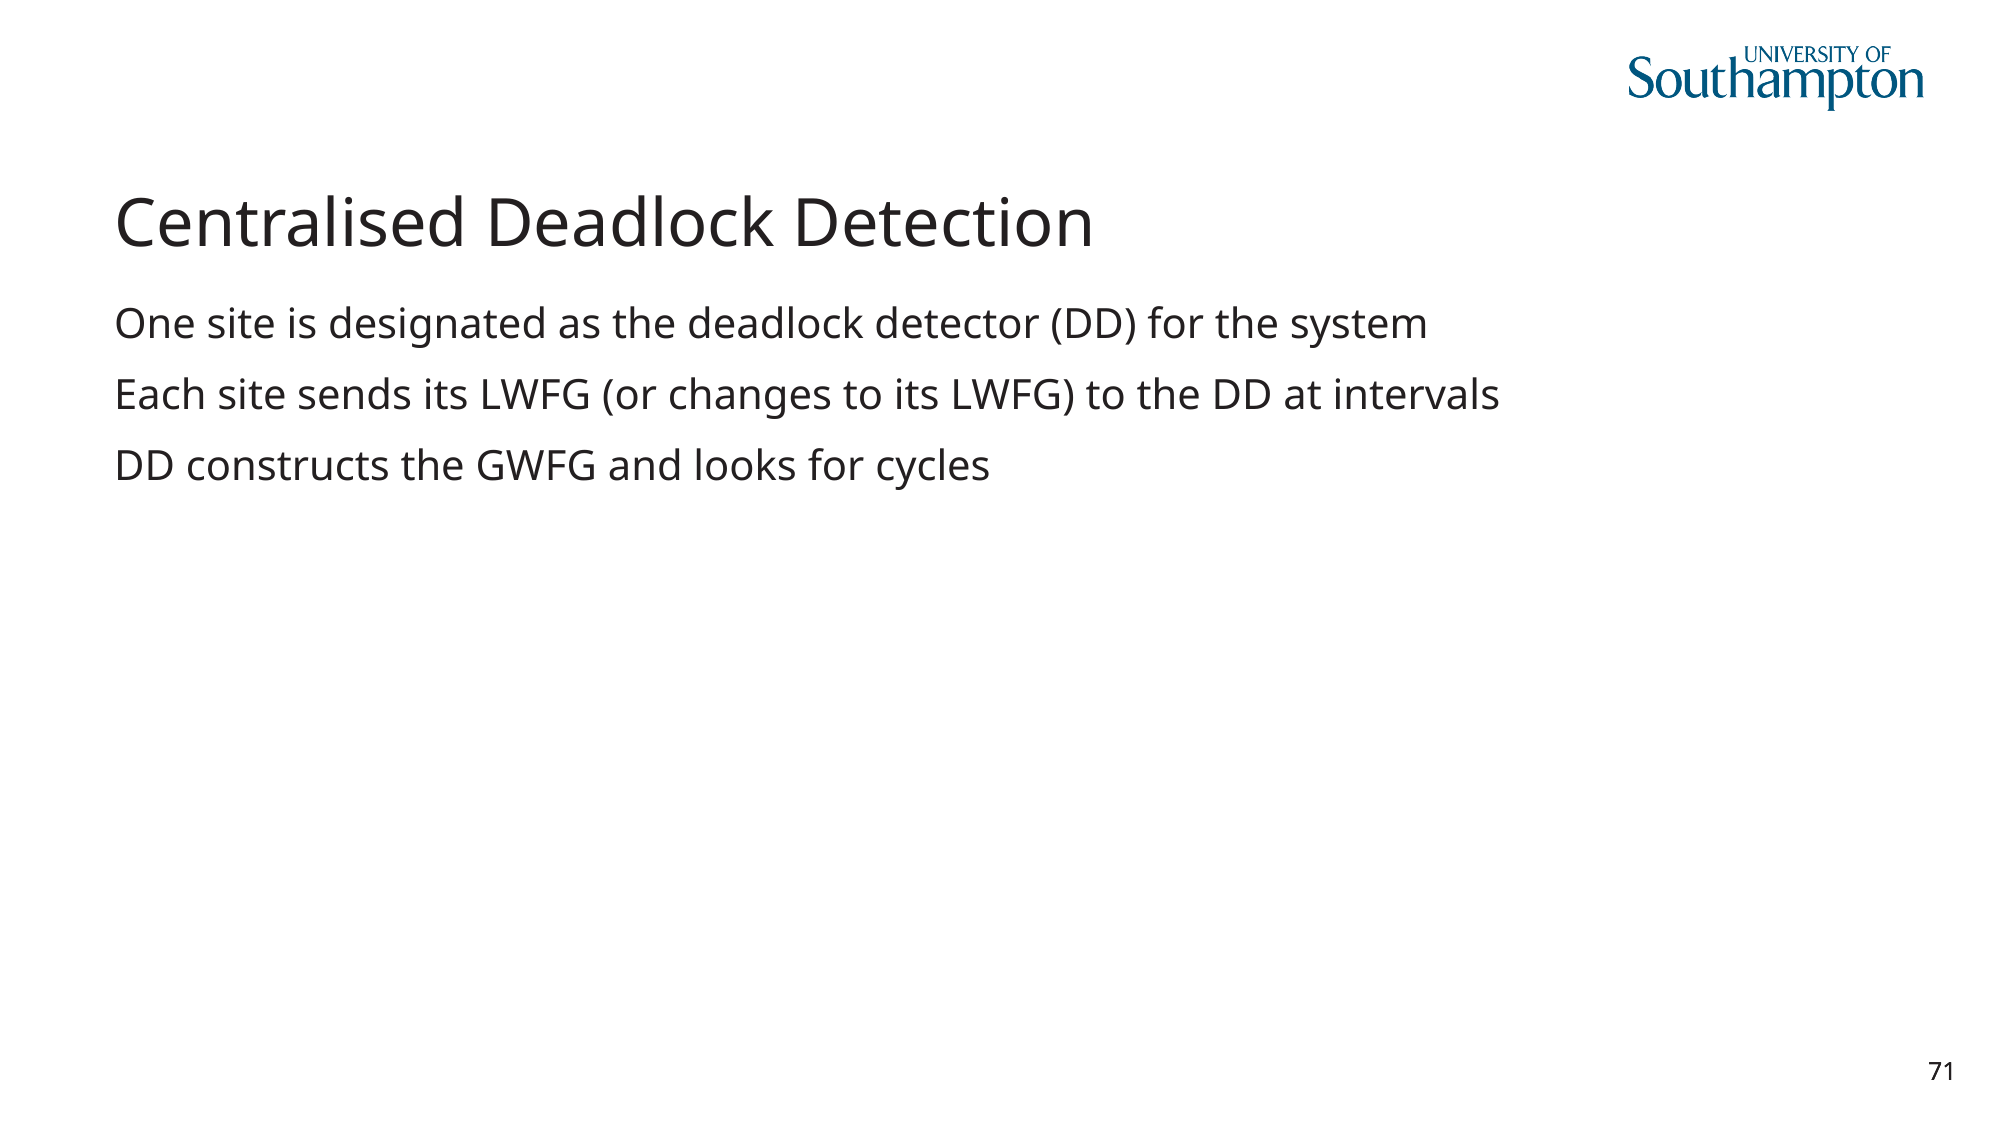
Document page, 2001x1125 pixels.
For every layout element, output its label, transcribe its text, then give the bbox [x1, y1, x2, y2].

slide_number 71 [1897, 1046, 1969, 1094]
title Centralised Deadlock Detection [102, 113, 1898, 268]
list One site is designated as the deadlock detector (DD) for the system Each site sends its LWFG (or changes to its LWFG) to the DD at intervals DD constructs the GWFG and looks for cycles [102, 290, 1898, 1024]
picture [1629, 71, 1648, 95]
picture [1629, 46, 1924, 111]
picture [1869, 48, 1877, 60]
